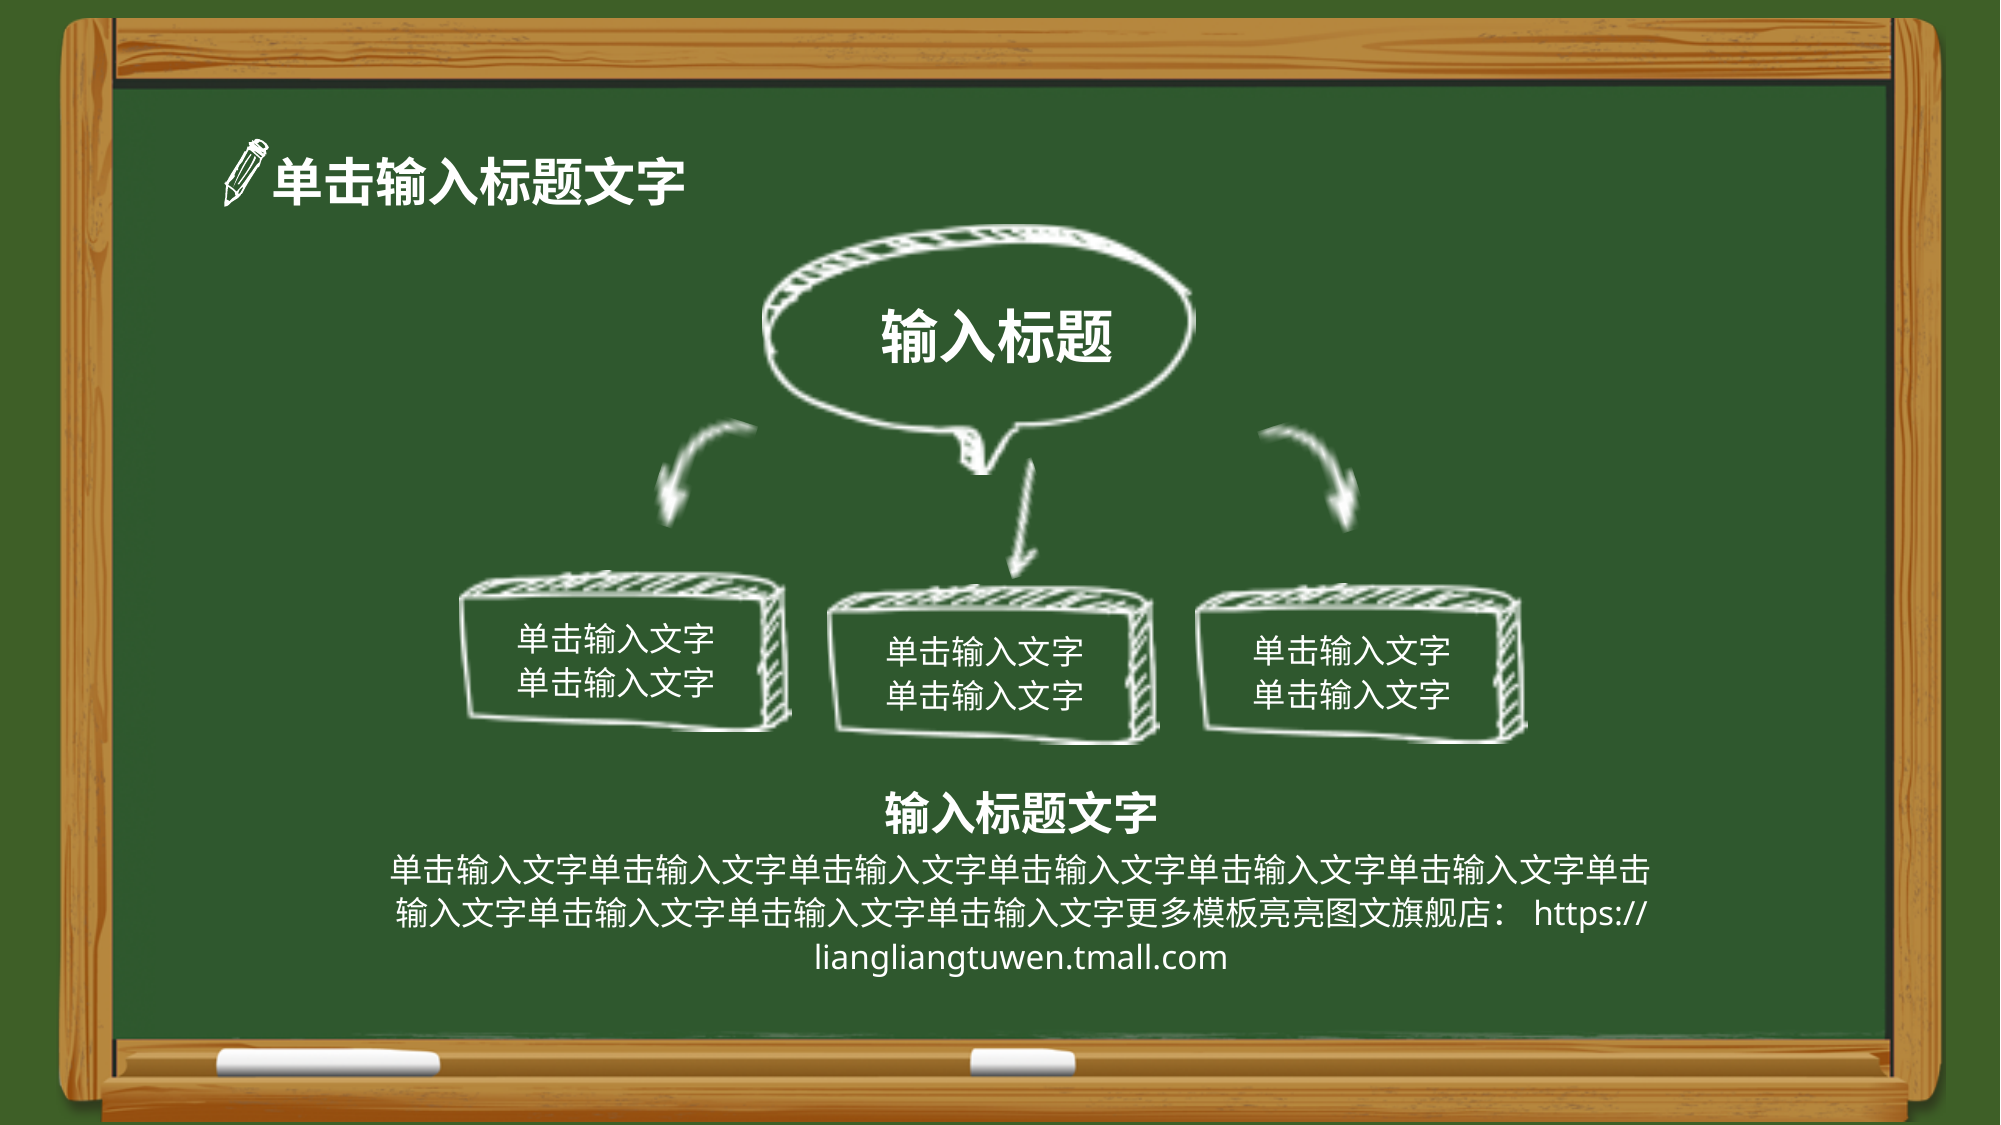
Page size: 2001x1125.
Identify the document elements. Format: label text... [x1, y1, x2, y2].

text_box 单击输入标题文字 [256, 135, 901, 220]
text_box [227, 133, 259, 210]
text_box 输入标题文字 [791, 772, 1252, 848]
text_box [762, 224, 1196, 475]
picture [54, 18, 1946, 1122]
text_box 单击输入文字单击输入文字单击输入文字单击输入文字单击输入文字单击输入文字单击输入文字单击输入文字单击输入文字单击输入文字更多模板亮亮图文旗舰店：https://liangliangtuwen.tmall.com [360, 837, 1683, 984]
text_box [459, 411, 792, 732]
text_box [827, 462, 1160, 745]
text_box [1195, 416, 1528, 745]
